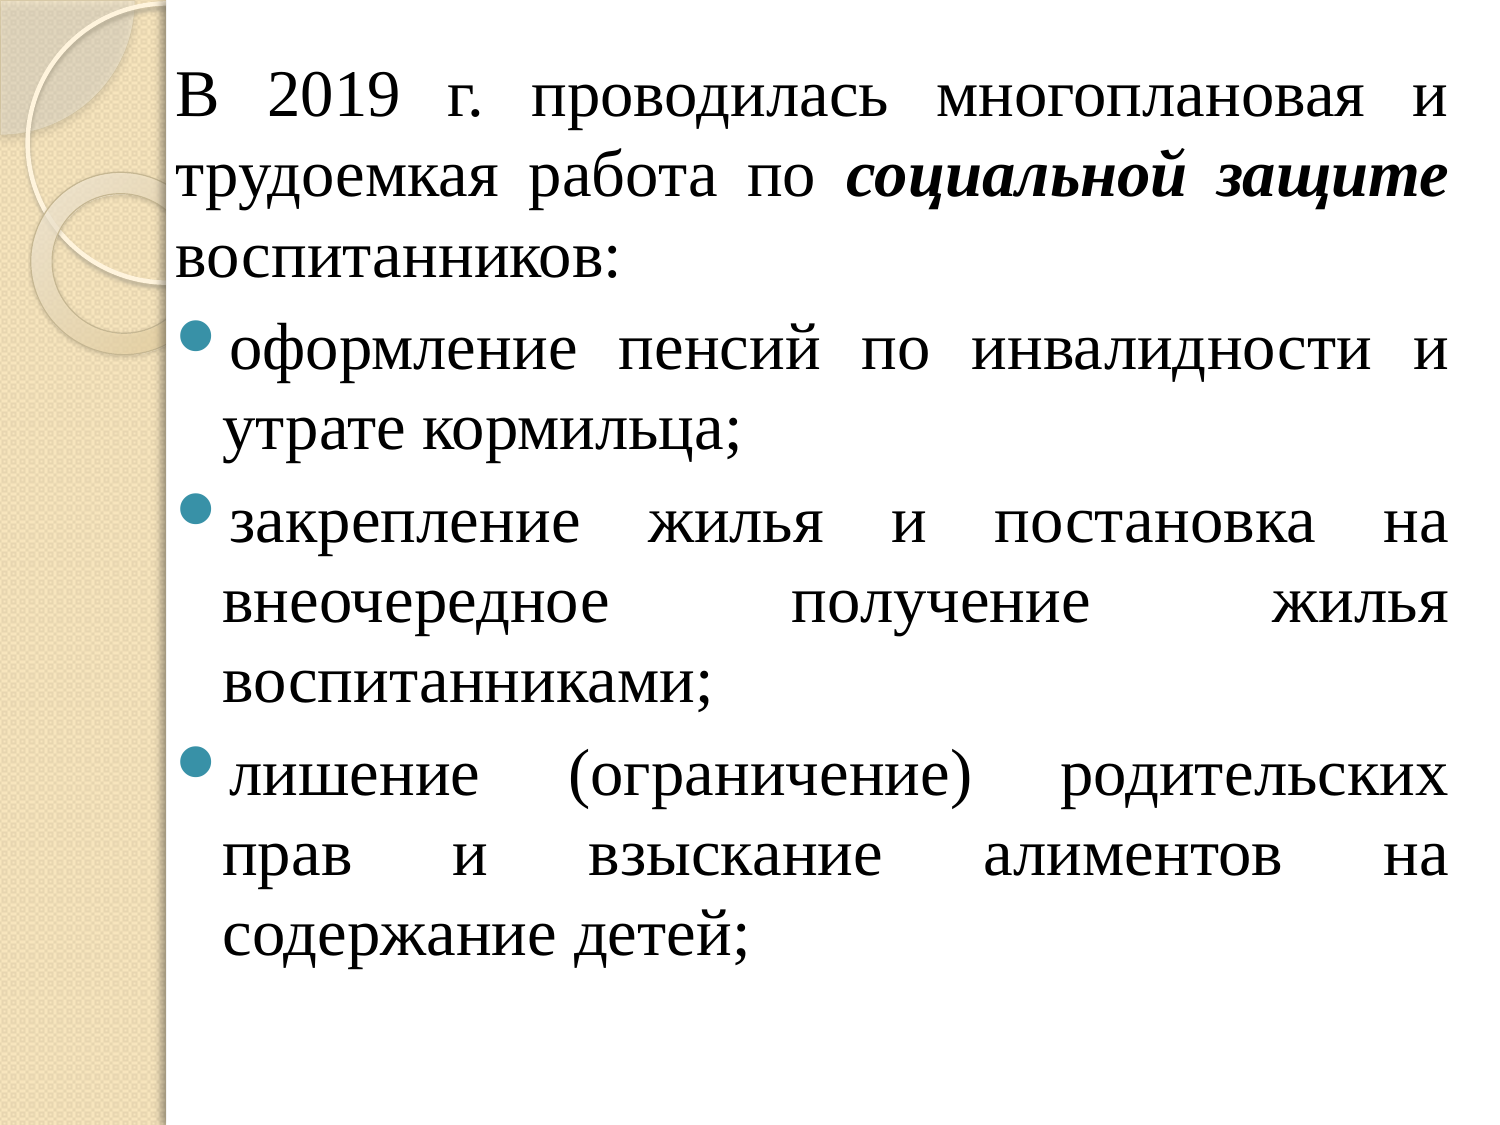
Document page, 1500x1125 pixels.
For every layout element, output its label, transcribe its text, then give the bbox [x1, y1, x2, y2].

list В 2019 г. проводилась многоплановая и трудоемкая работа по социальной защите воспитанников: оформление пенсий по инвалидности и утрате кормильца; закрепление жилья и постановка на внеочередное получение жилья воспитанниками; лишение (ограничение) родительских прав и взыскание алиментов на содержание детей; [147, 42, 1465, 1005]
